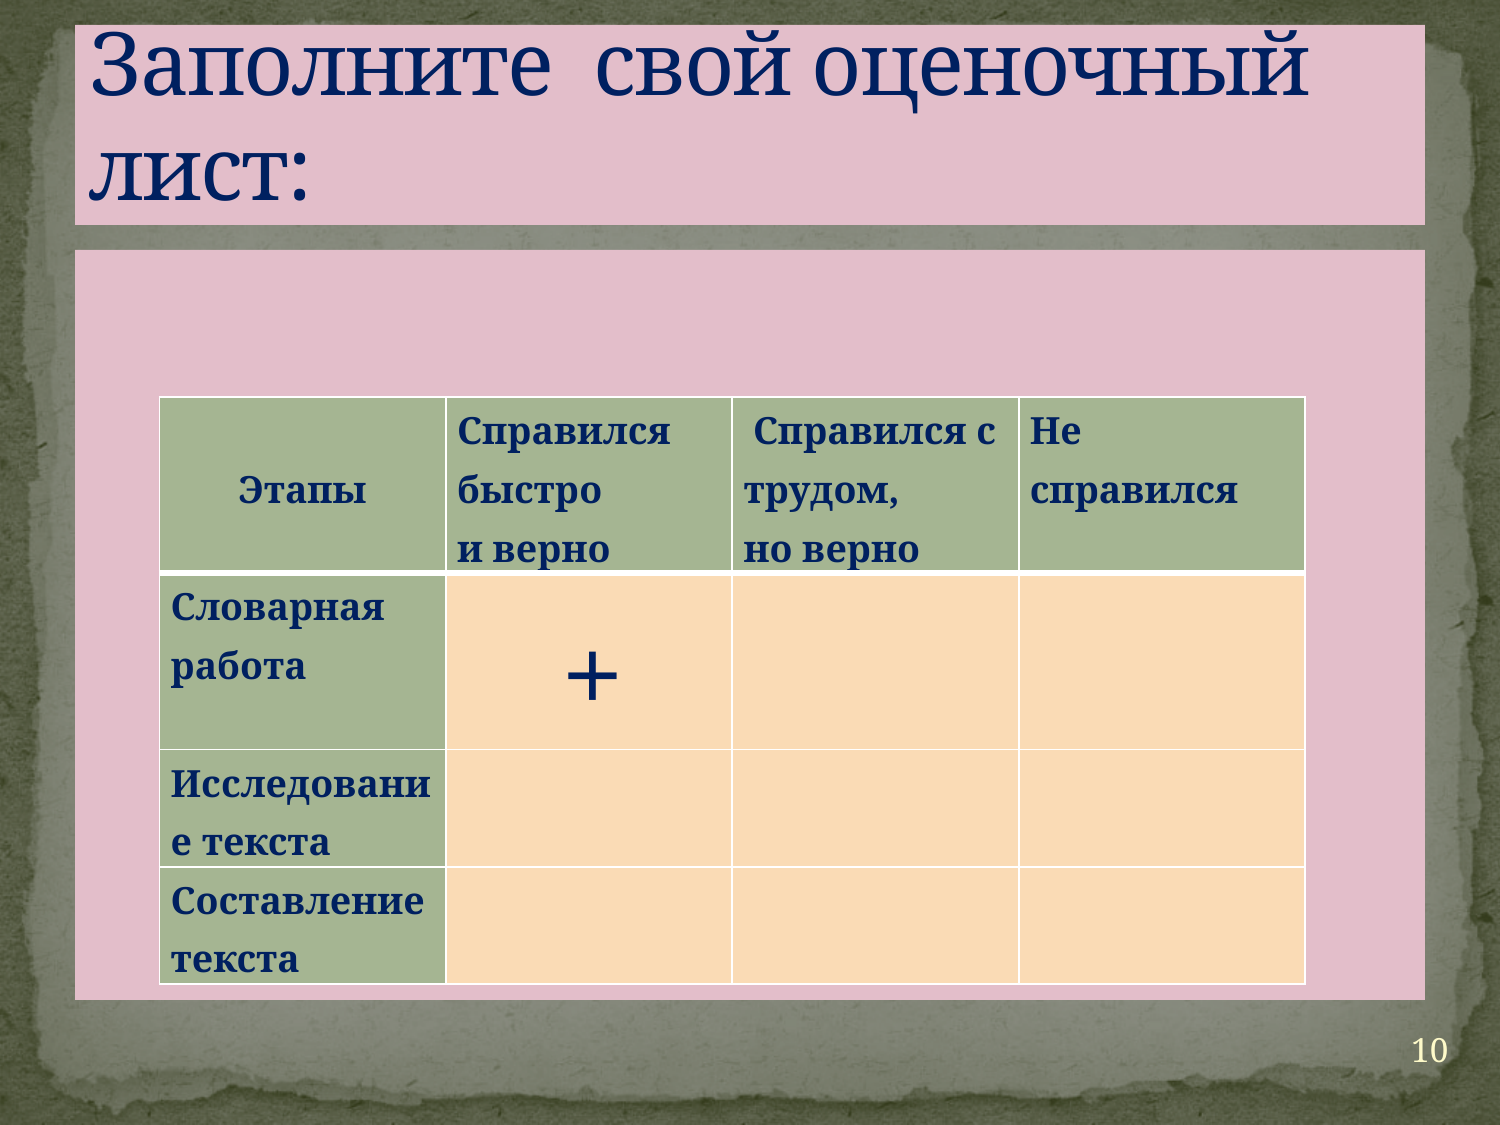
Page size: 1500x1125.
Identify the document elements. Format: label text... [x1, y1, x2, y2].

table_cell [733, 576, 1018, 749]
table_cell Составление текста [160, 868, 445, 983]
table_header Этапы [160, 398, 445, 570]
title Заполните свой оценочный лист: [74, 24, 1425, 225]
table_cell Исследование текста [160, 750, 445, 866]
table_cell [447, 750, 731, 866]
table_cell [447, 868, 731, 983]
table_cell [1020, 868, 1304, 983]
table_cell Словарная работа [160, 576, 445, 749]
table_cell [733, 868, 1018, 983]
table_header Не справился [1020, 398, 1304, 570]
table_header Справился быстро и верно [447, 398, 731, 570]
table_cell + [447, 576, 731, 749]
list [75, 249, 1425, 1000]
table_header Справился с трудом, но верно [733, 398, 1018, 570]
table_cell [1020, 750, 1304, 866]
slide_number 10 [1379, 1014, 1480, 1089]
table_cell [733, 750, 1018, 866]
table_cell [1020, 576, 1304, 749]
